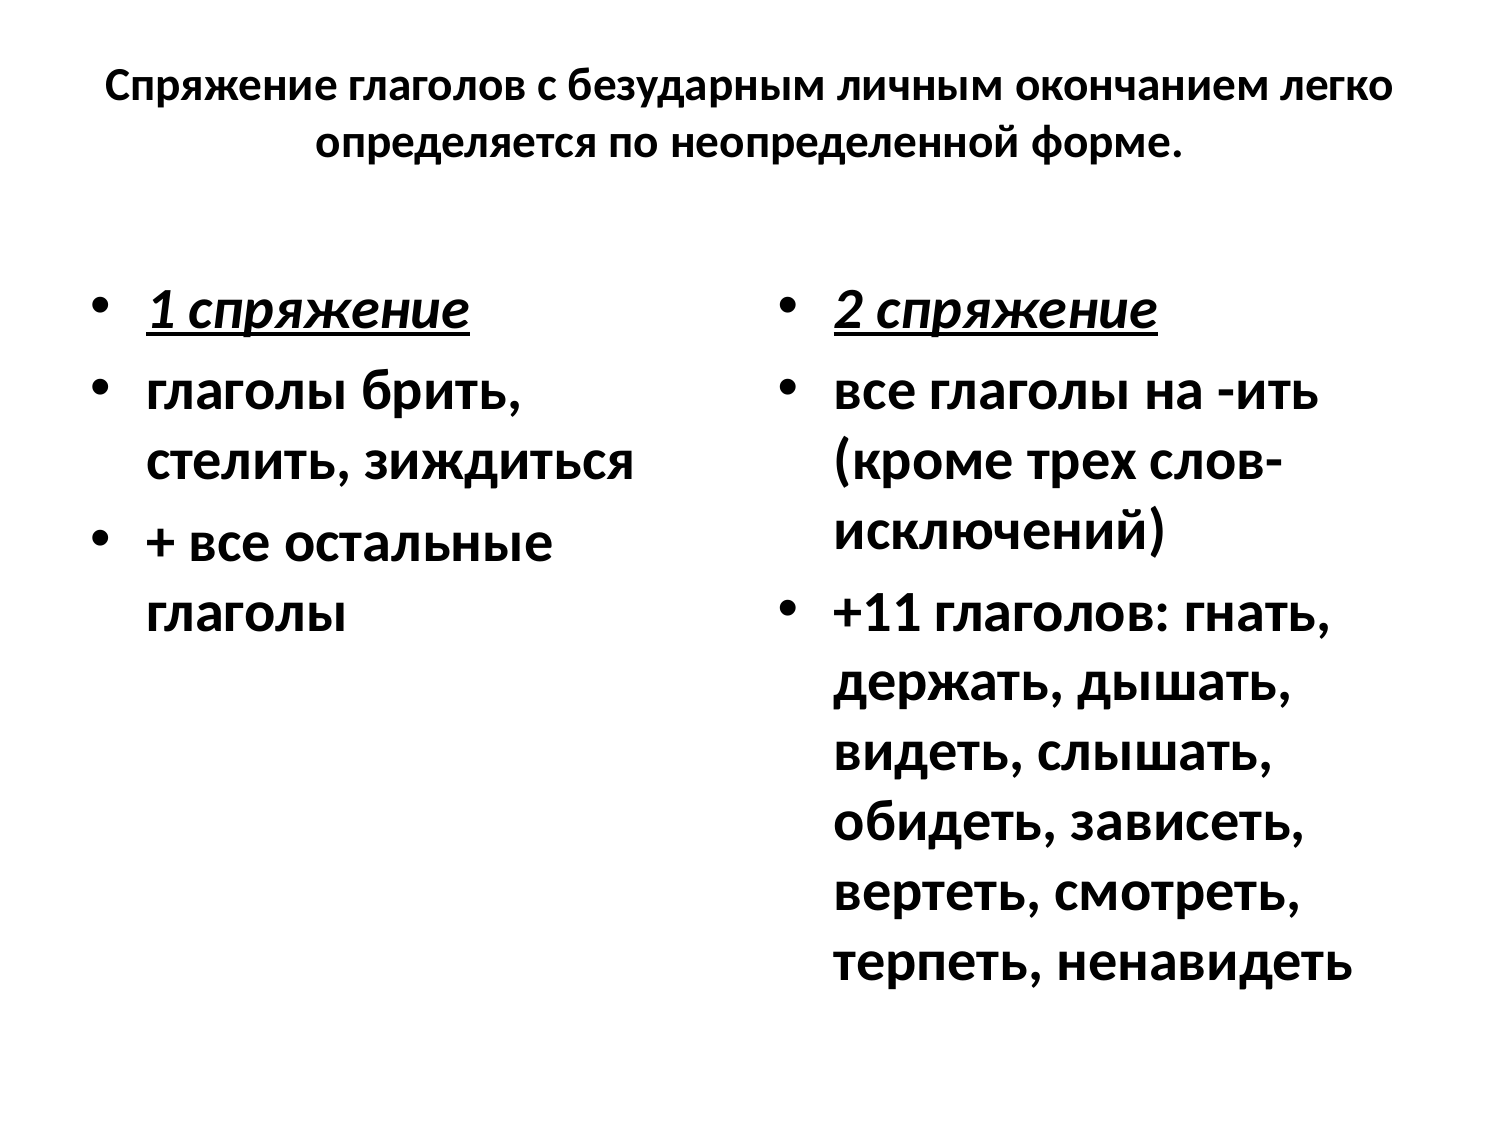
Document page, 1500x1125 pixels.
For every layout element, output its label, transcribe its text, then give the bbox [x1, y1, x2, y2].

list 2 спряжение все глаголы на -ить (кроме трех слов-исключений) +11 глаголов: гнать, держать, дышать, видеть, слышать, обидеть, зависеть, вертеть, смотреть, терпеть, ненавидеть [762, 262, 1425, 1005]
list 1 спряжение глаголы брить, стелить, зиждиться + все остальные глаголы [75, 262, 738, 1005]
title Спряжение глаголов с безударным личным окончанием легко определяется по неопределенной форме. [75, 45, 1425, 233]
